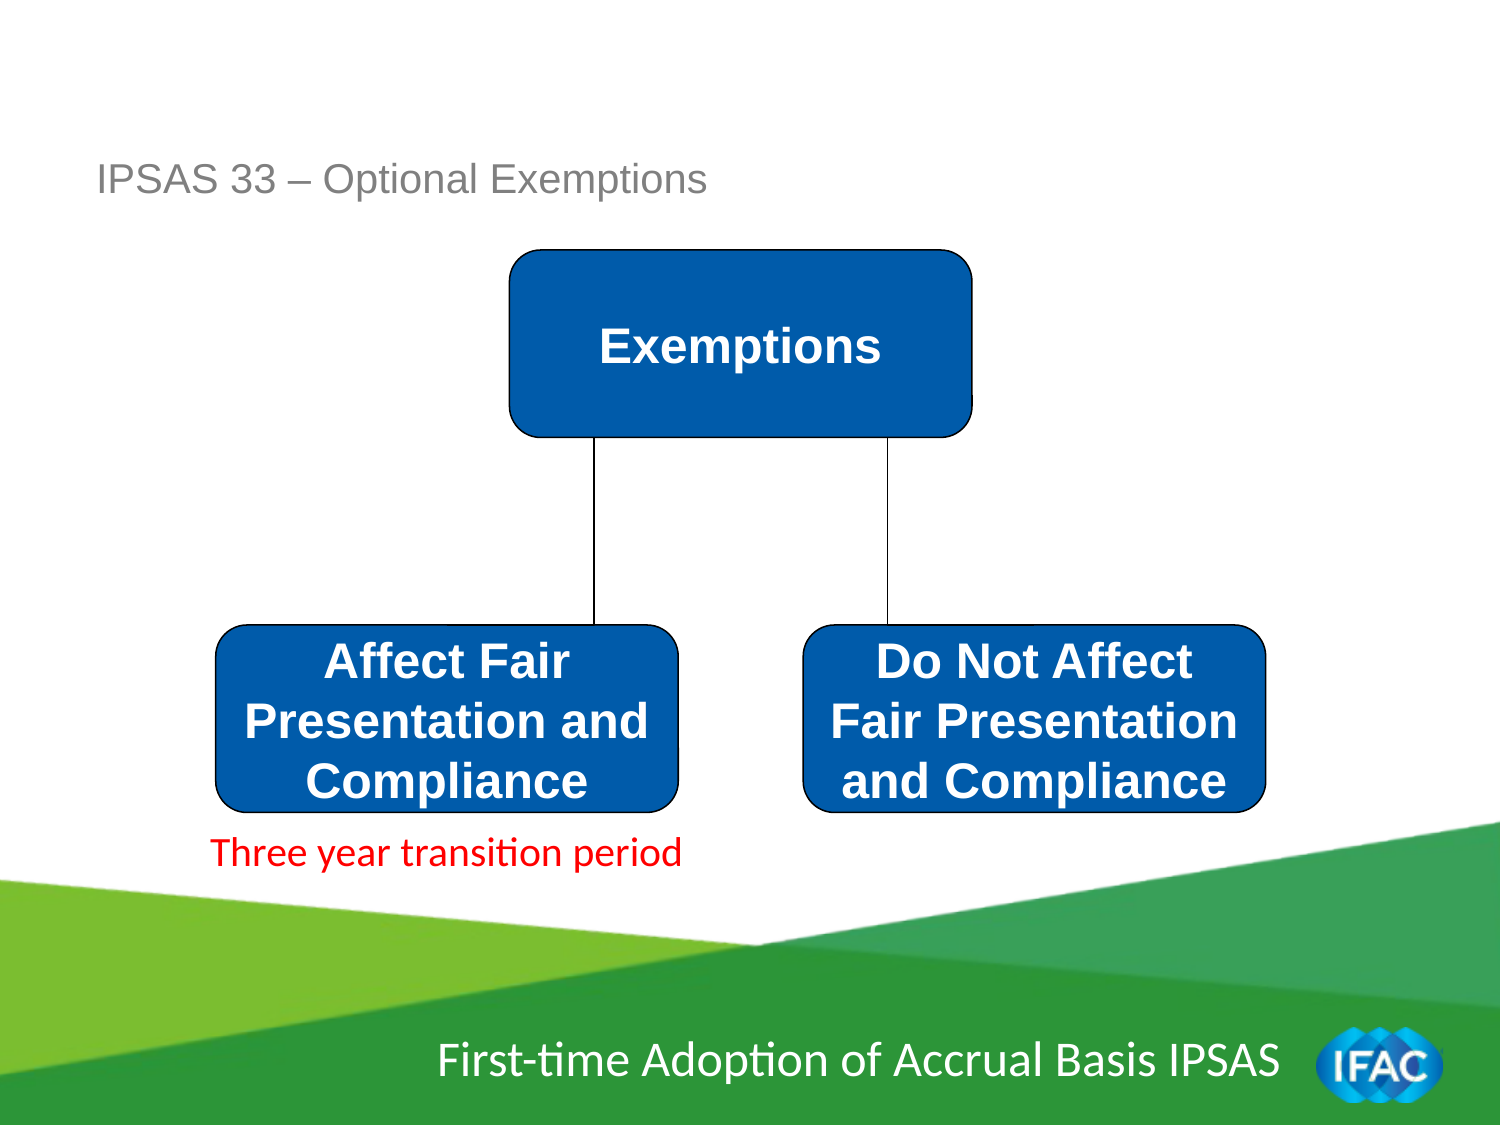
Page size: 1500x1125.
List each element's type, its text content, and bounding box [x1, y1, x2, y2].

text_box IPSAS 33 – Optional Exemptions [81, 144, 1409, 341]
text_box First-time Adoption of Accrual Basis IPSAS [87, 1018, 1296, 1125]
picture [0, 738, 1500, 1125]
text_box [192, 249, 1266, 883]
